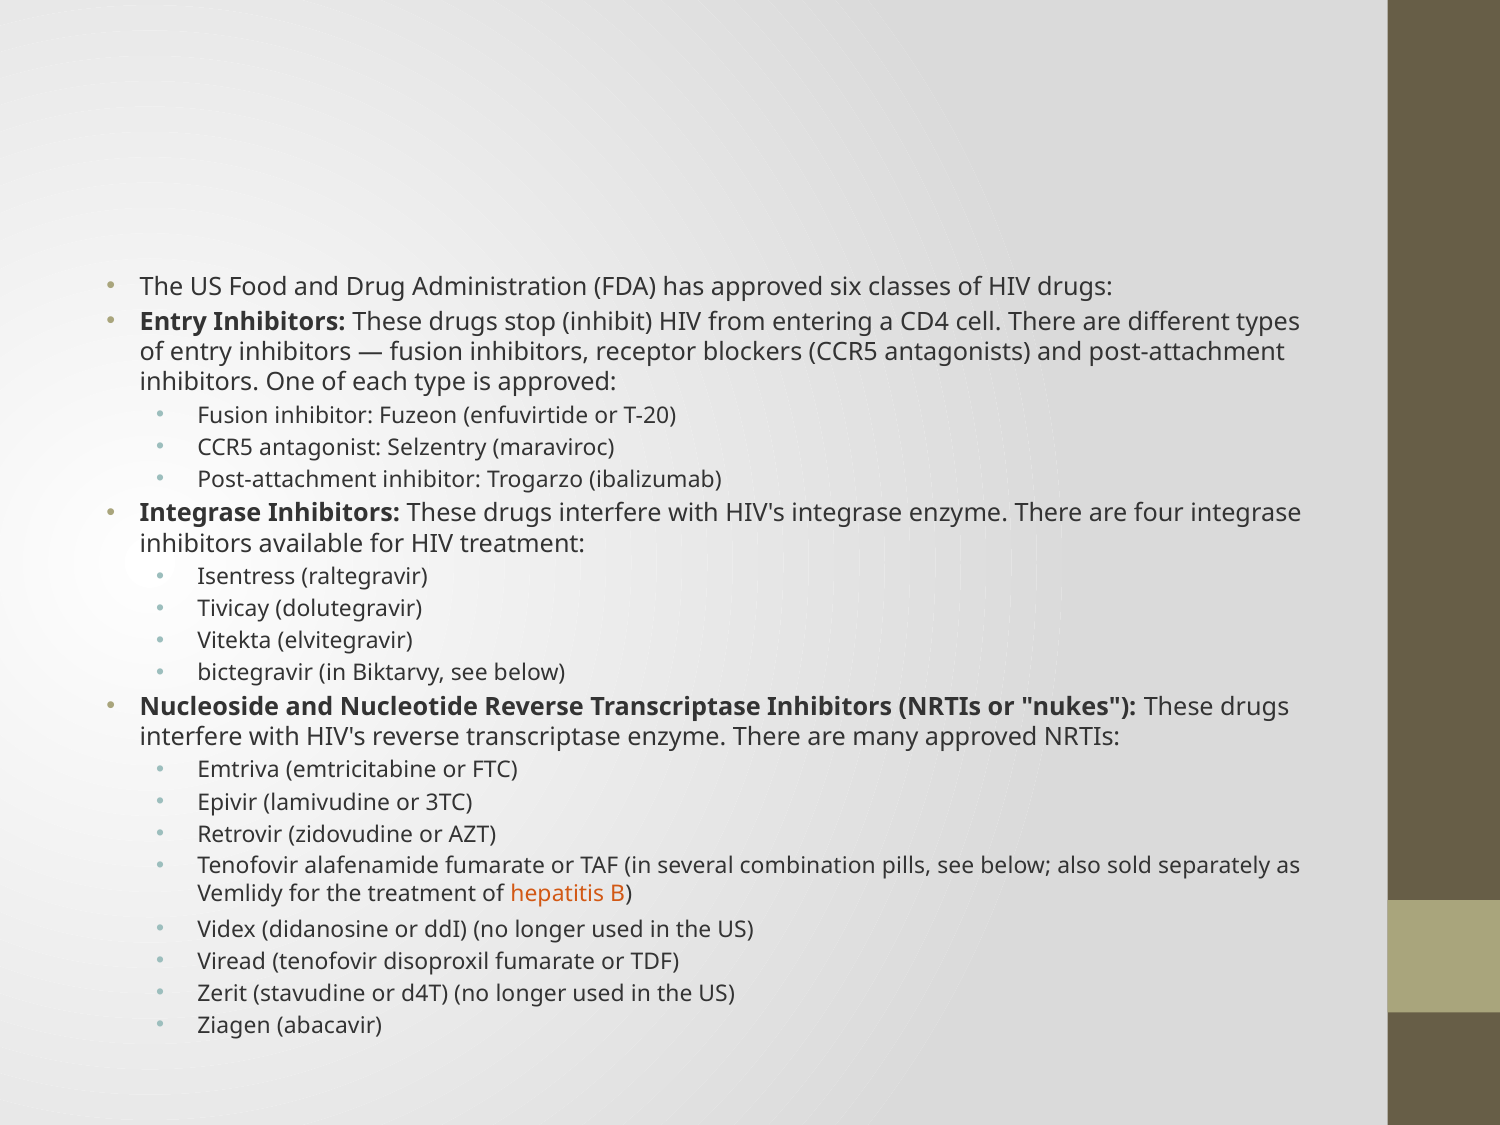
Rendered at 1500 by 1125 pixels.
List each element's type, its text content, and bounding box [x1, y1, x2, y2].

list The US Food and Drug Administration (FDA) has approved six classes of HIV drugs: Entry Inhibitors: These drugs stop (inhibit) HIV from entering a CD4 cell. There are different types of entry inhibitors — fusion inhibitors, receptor blockers (CCR5 antagonists) and post-attachment inhibitors. One of each type is approved: Fusion inhibitor: Fuzeon (enfuvirtide or T-20) CCR5 antagonist: Selzentry (maraviroc) Post-attachment inhibitor: Trogarzo (ibalizumab) Integrase Inhibitors: These drugs interfere with HIV's integrase enzyme. There are four integrase inhibitors available for HIV treatment: Isentress (raltegravir) Tivicay (dolutegravir) Vitekta (elvitegravir) bictegravir (in Biktarvy, see below) Nucleoside and Nucleotide Reverse Transcriptase Inhibitors (NRTIs or "nukes"): These drugs interfere with HIV's reverse transcriptase enzyme. There are many approved NRTIs: Emtriva (emtricitabine or FTC) Epivir (lamivudine or 3TC) Retrovir (zidovudine or AZT) Tenofovir alafenamide fumarate or TAF (in several combination pills, see below; also sold separately as Vemlidy for the treatment of hepatitis B) Videx (didanosine or ddI) (no longer used in the US) Viread (tenofovir disoproxil fumarate or TDF) Zerit (stavudine or d4T) (no longer used in the US) Ziagen (abacavir) [75, 262, 1325, 1050]
